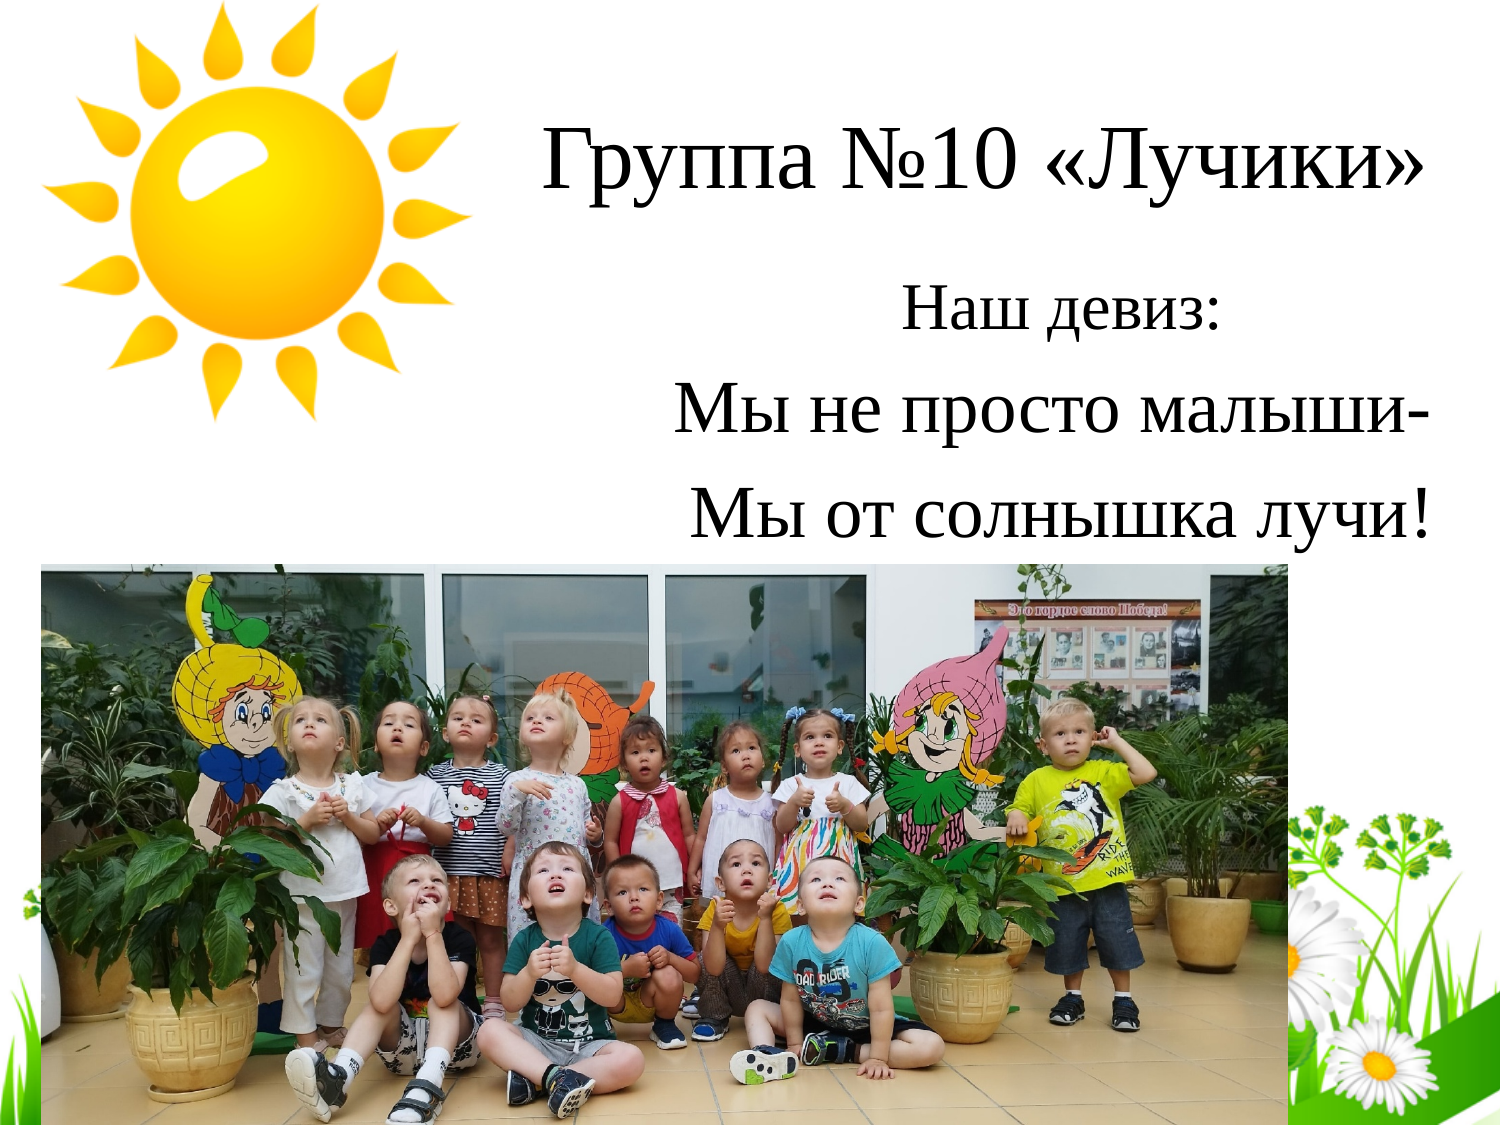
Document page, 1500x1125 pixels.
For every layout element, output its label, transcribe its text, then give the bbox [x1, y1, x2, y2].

title Группа №10 «Лучики» [336, 30, 1500, 273]
picture [0, 0, 1500, 1125]
subtitle Наш девиз: Мы не просто малыши- Мы от солнышка лучи! [537, 255, 1500, 744]
